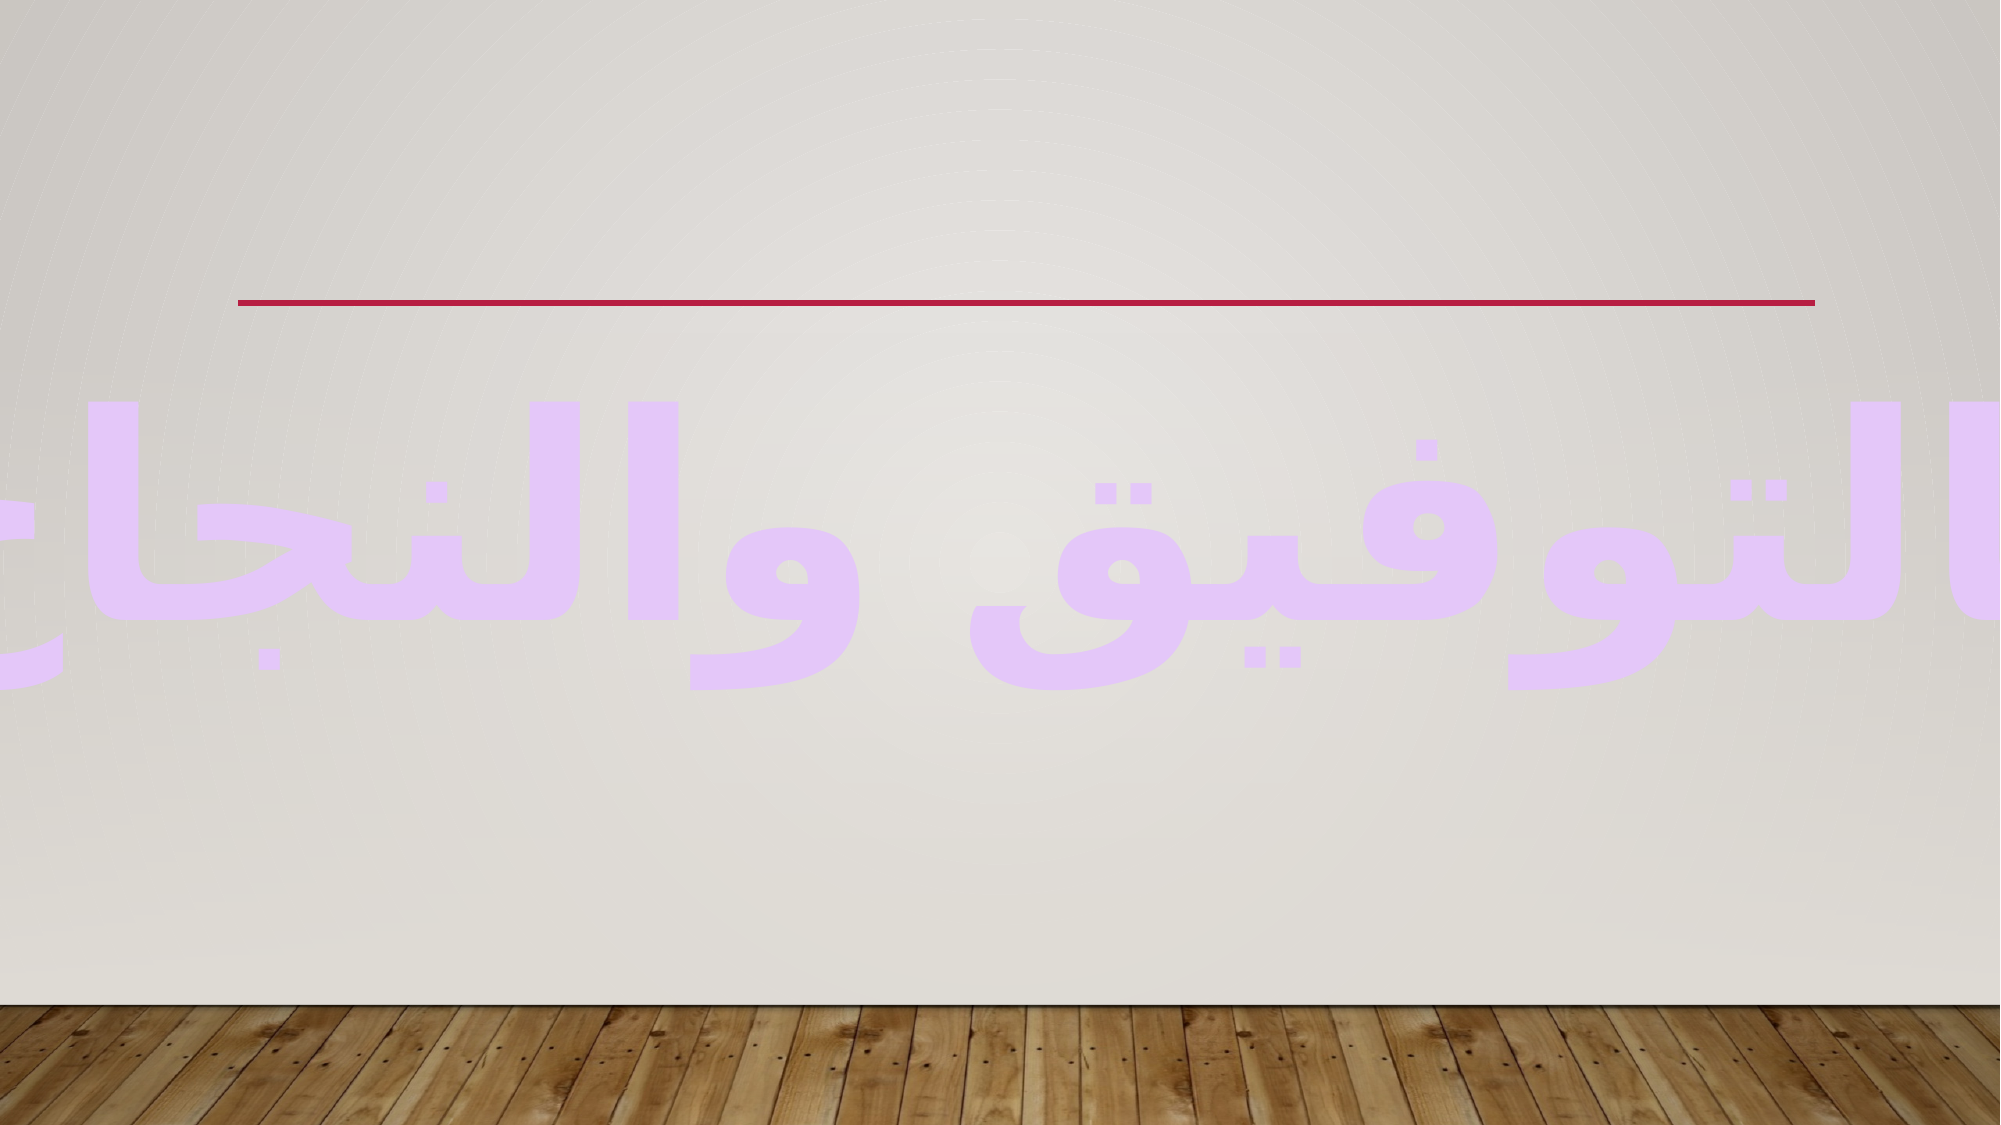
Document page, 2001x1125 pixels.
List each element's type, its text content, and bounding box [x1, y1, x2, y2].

picture [0, 1005, 2000, 1125]
text_box بالتوفيق والنجاح [0, 325, 2000, 686]
